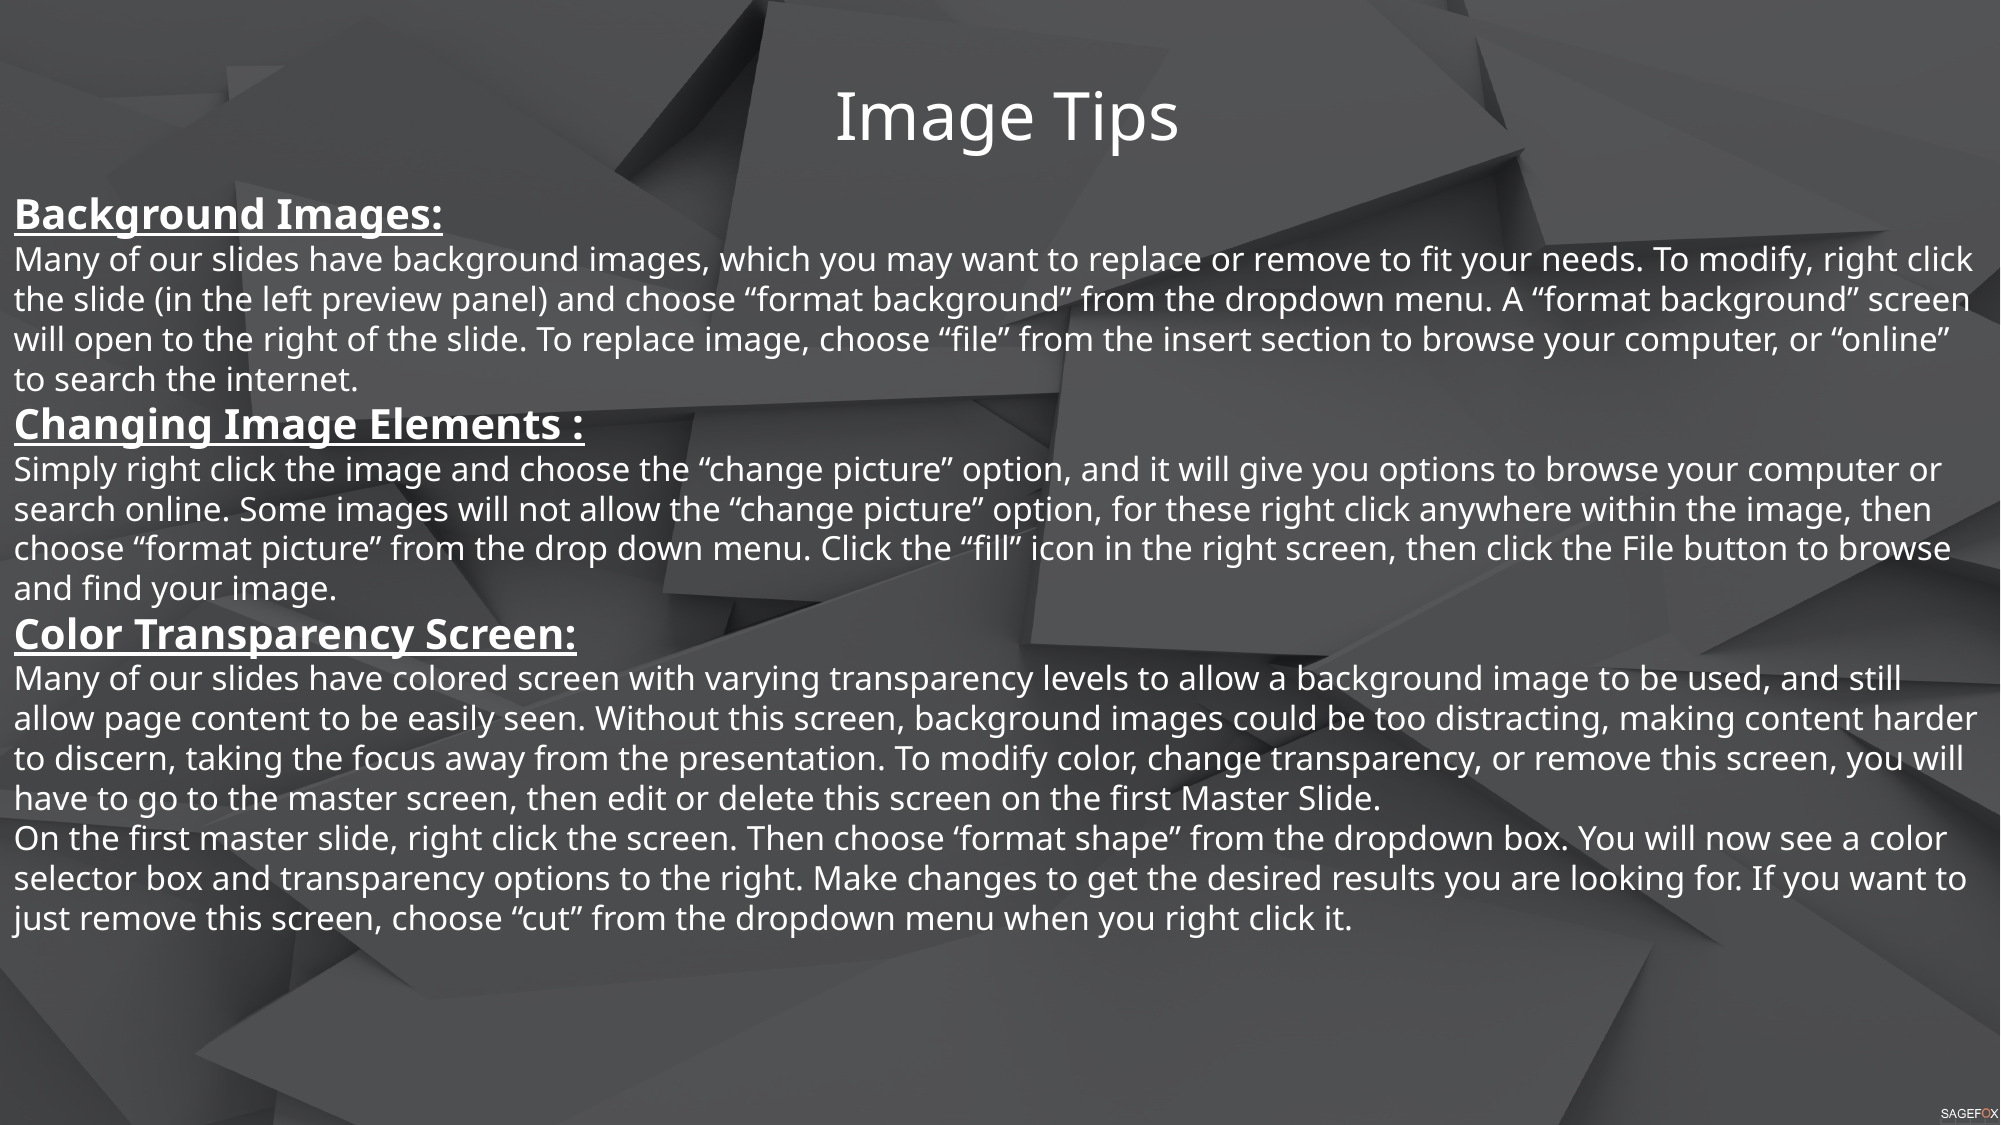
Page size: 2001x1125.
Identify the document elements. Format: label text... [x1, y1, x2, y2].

text_box Background Images: Many of our slides have background images, which you may want to replace or remove to fit your needs. To modify, right click the slide (in the left preview panel) and choose “format background” from the dropdown menu. A “format background” screen will open to the right of the slide. To replace image, choose “file” from the insert section to browse your computer, or “online” to search the internet. Changing Image Elements : Simply right click the image and choose the “change picture” option, and it will give you options to browse your computer or search online. Some images will not allow the “change picture” option, for these right click anywhere within the image, then choose “format picture” from the drop down menu. Click the “fill” icon in the right screen, then click the File button to browse and find your image. Color Transparency Screen: Many of our slides have colored screen with varying transparency levels to allow a background image to be used, and still allow page content to be easily seen. Without this screen, background images could be too distracting, making content harder to discern, taking the focus away from the presentation. To modify color, change transparency, or remove this screen, you will have to go to the master screen, then edit or delete this screen on the first Master Slide. On the first master slide, right click the screen. Then choose ‘format shape” from the dropdown box. You will now see a color selector box and transparency options to the right. Make changes to get the desired results you are looking for. If you want to just remove this screen, choose “cut” from the dropdown menu when you right click it. [0, 0, 2000, 1125]
title Image Tips [597, 59, 1420, 177]
